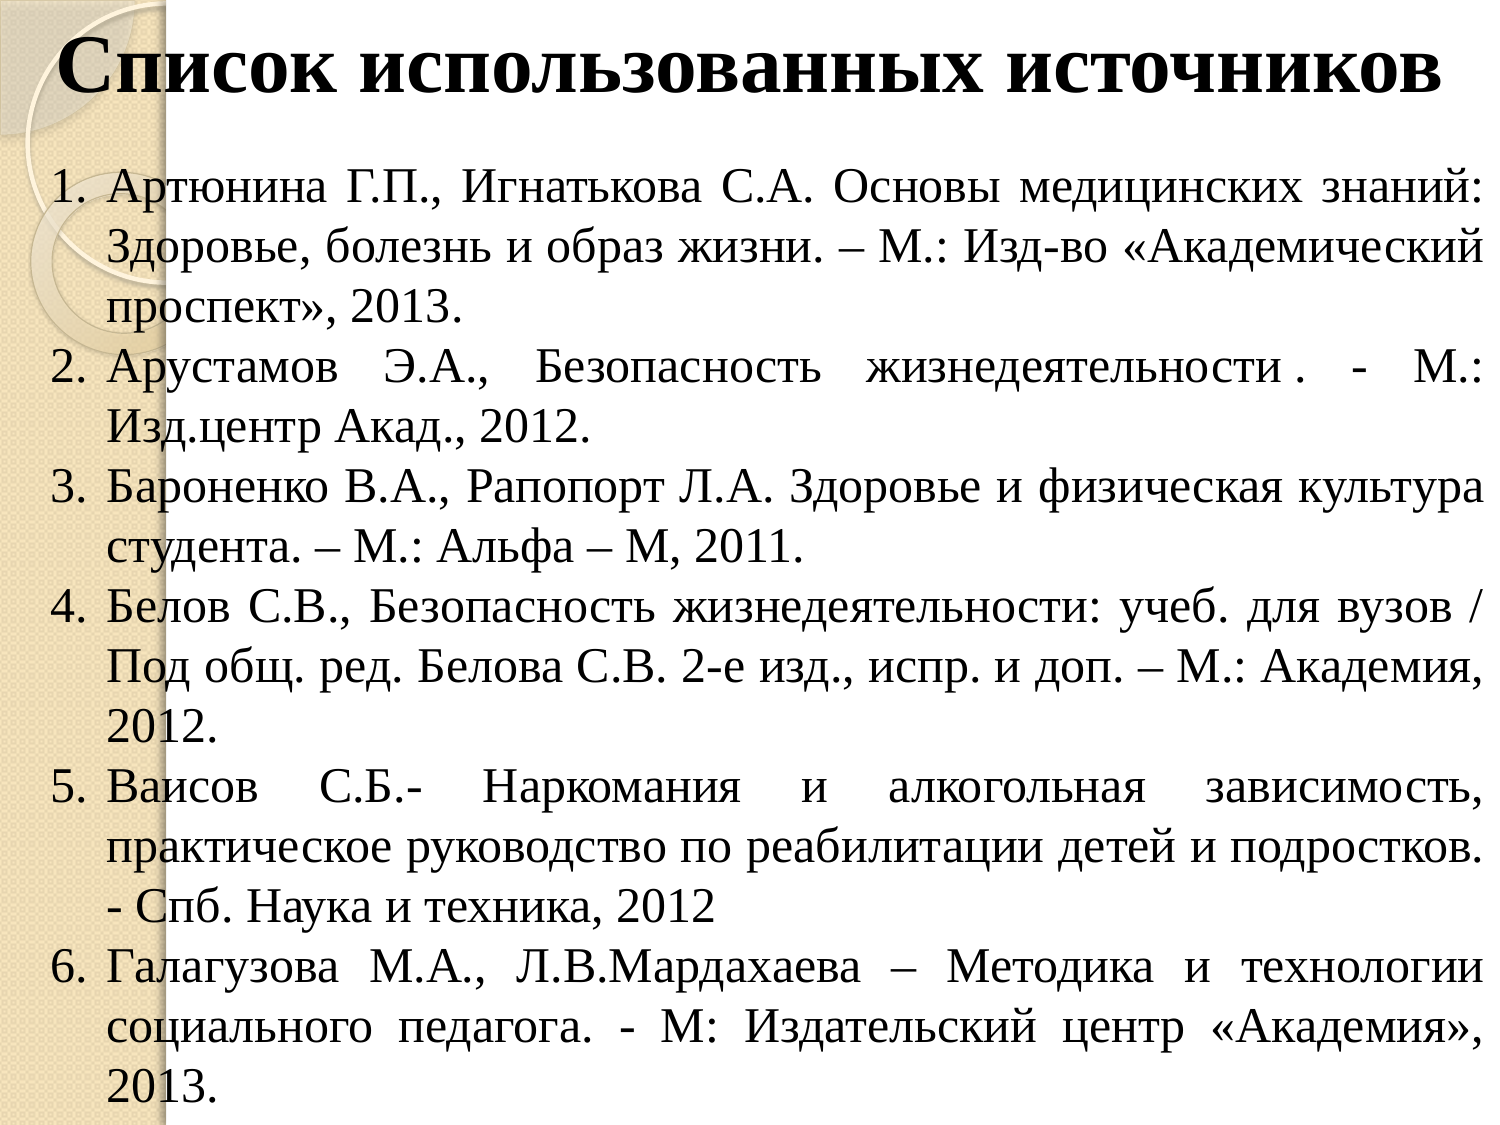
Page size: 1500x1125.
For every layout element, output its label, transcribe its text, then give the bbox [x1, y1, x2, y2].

title Список использованных источников [29, 0, 1471, 327]
text_box Артюнина Г.П., Игнатькова С.А. Основы медицинских знаний: Здоровье, болезнь и образ жизни. – М.: Изд-во «Академический проспект», 2013. Арустамов Э.А., Безопасность жизнедеятельности . - М.: Изд.центр Акад., 2012. Бароненко В.А., Рапопорт Л.А. Здоровье и физическая культура студента. – М.: Альфа – М, 2011. Белов С.В., Безопасность жизнедеятельности: учеб. для вузов / Под общ. ред. Белова С.В. 2-е изд., испр. и доп. – М.: Академия, 2012. Ваисов С.Б.- Наркомания и алкогольная зависимость, практическое руководство по реабилитации детей и подростков. - Спб. Наука и техника, 2012 Галагузова М.А., Л.В.Мардахаева – Методика и технологии социального педагога. - М: Издательский центр «Академия», 2013. [35, 145, 1500, 1121]
